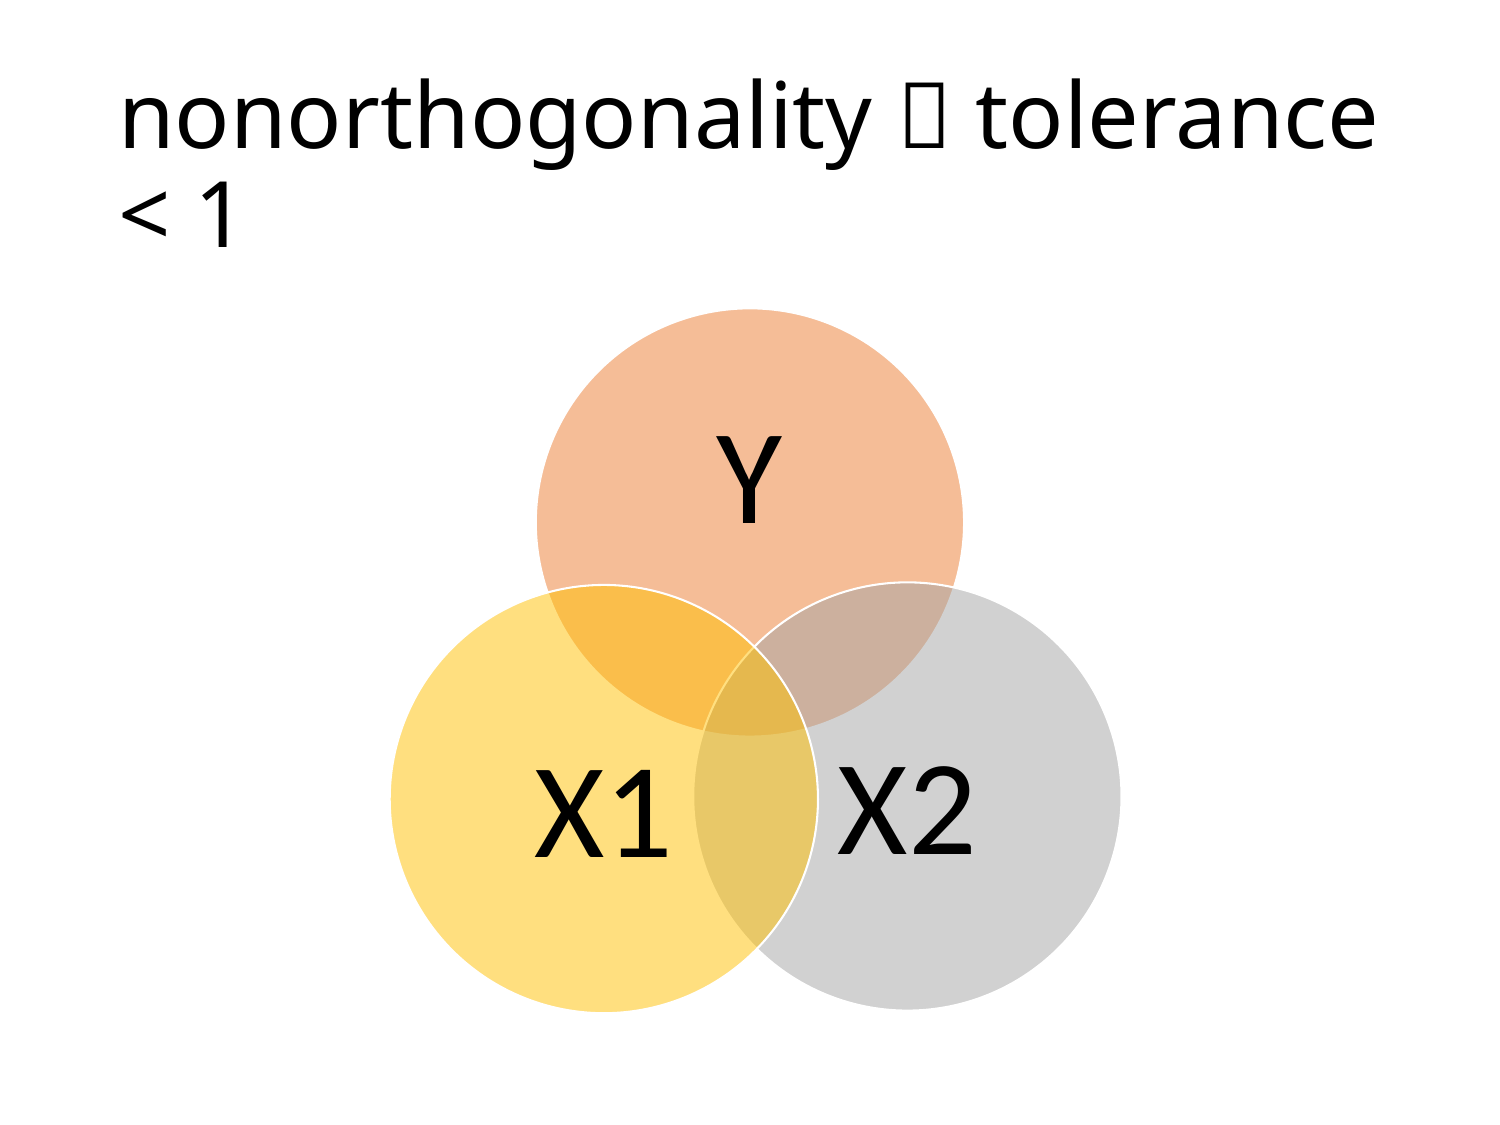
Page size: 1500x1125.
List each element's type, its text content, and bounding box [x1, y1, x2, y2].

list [103, 299, 1397, 1014]
title nonorthogonality  tolerance < 1 [103, 59, 1397, 278]
